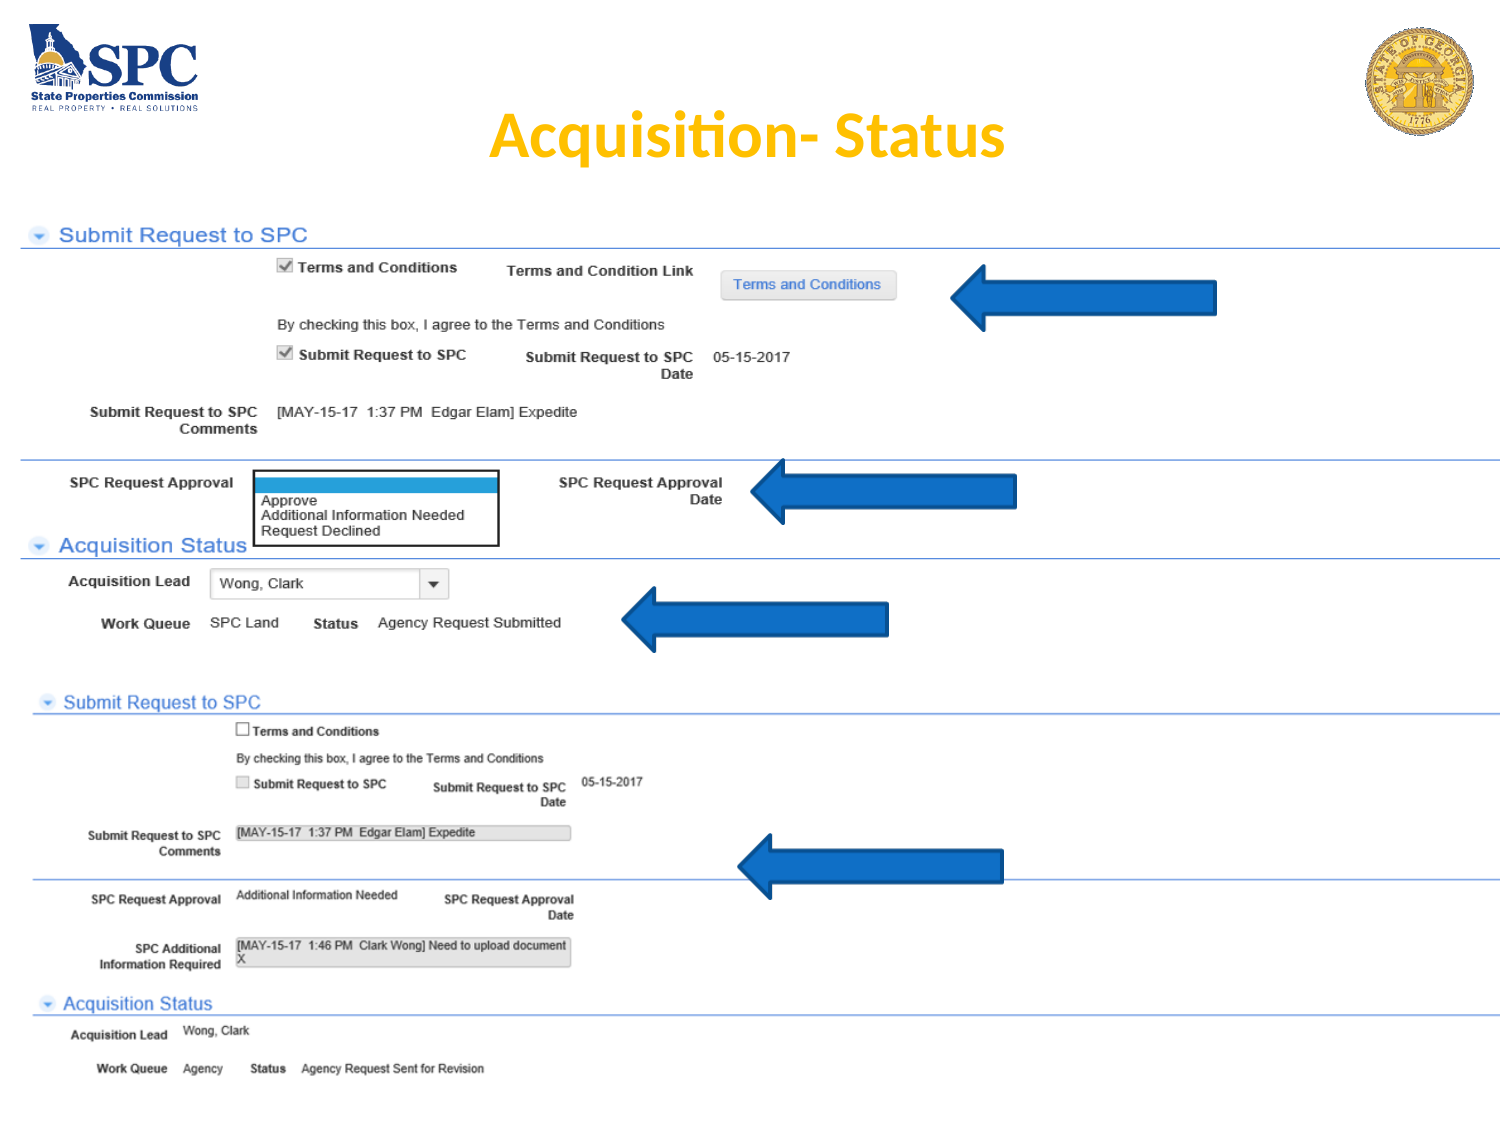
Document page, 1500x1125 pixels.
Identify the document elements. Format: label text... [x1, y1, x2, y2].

text_box Acquisition- Status [224, 80, 1275, 171]
picture [1362, 24, 1476, 137]
picture [0, 212, 1500, 653]
picture [0, 690, 1500, 1108]
picture [28, 24, 201, 116]
